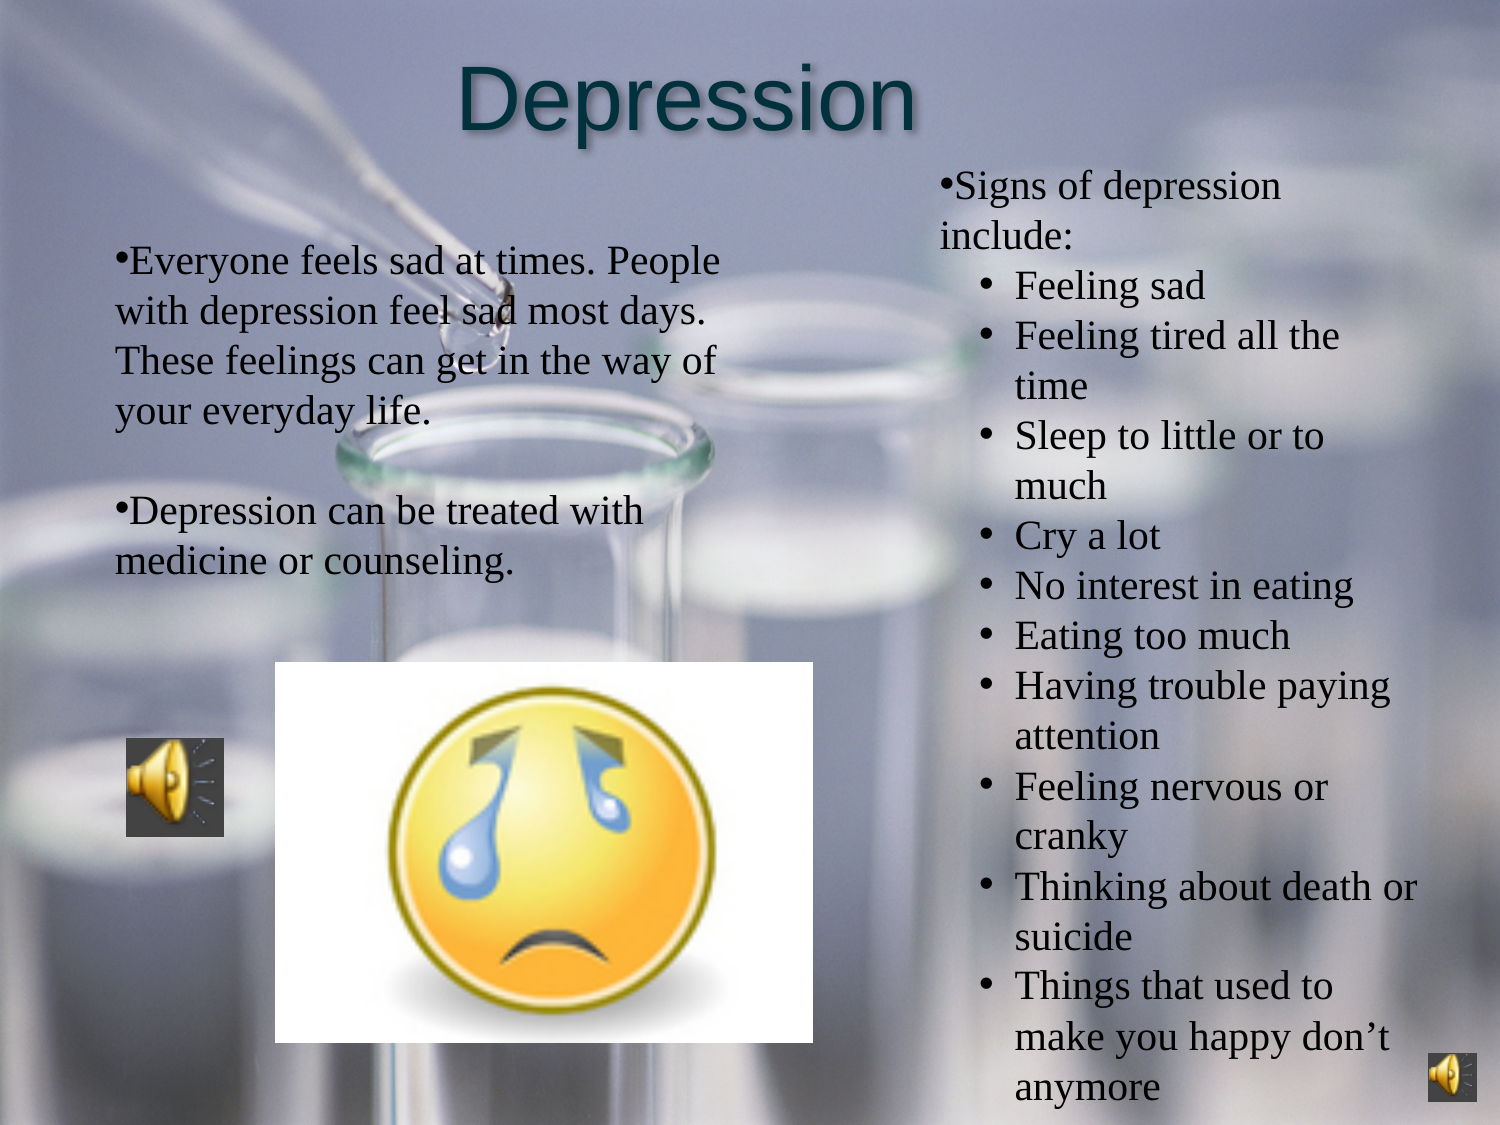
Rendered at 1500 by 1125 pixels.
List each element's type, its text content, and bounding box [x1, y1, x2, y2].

title Depression [150, 0, 1225, 188]
text_box Signs of depression include: Feeling sad Feeling tired all the time Sleep to little or to much Cry a lot No interest in eating Eating too much Having trouble paying attention Feeling nervous or cranky Thinking about death or suicide Things that used to make you happy don’t anymore [924, 150, 1438, 1116]
text_box Everyone feels sad at times. People with depression feel sad most days. These feelings can get in the way of your everyday life. Depression can be treated with medicine or counseling. [99, 224, 738, 725]
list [274, 662, 813, 1043]
picture [0, 0, 1500, 1125]
